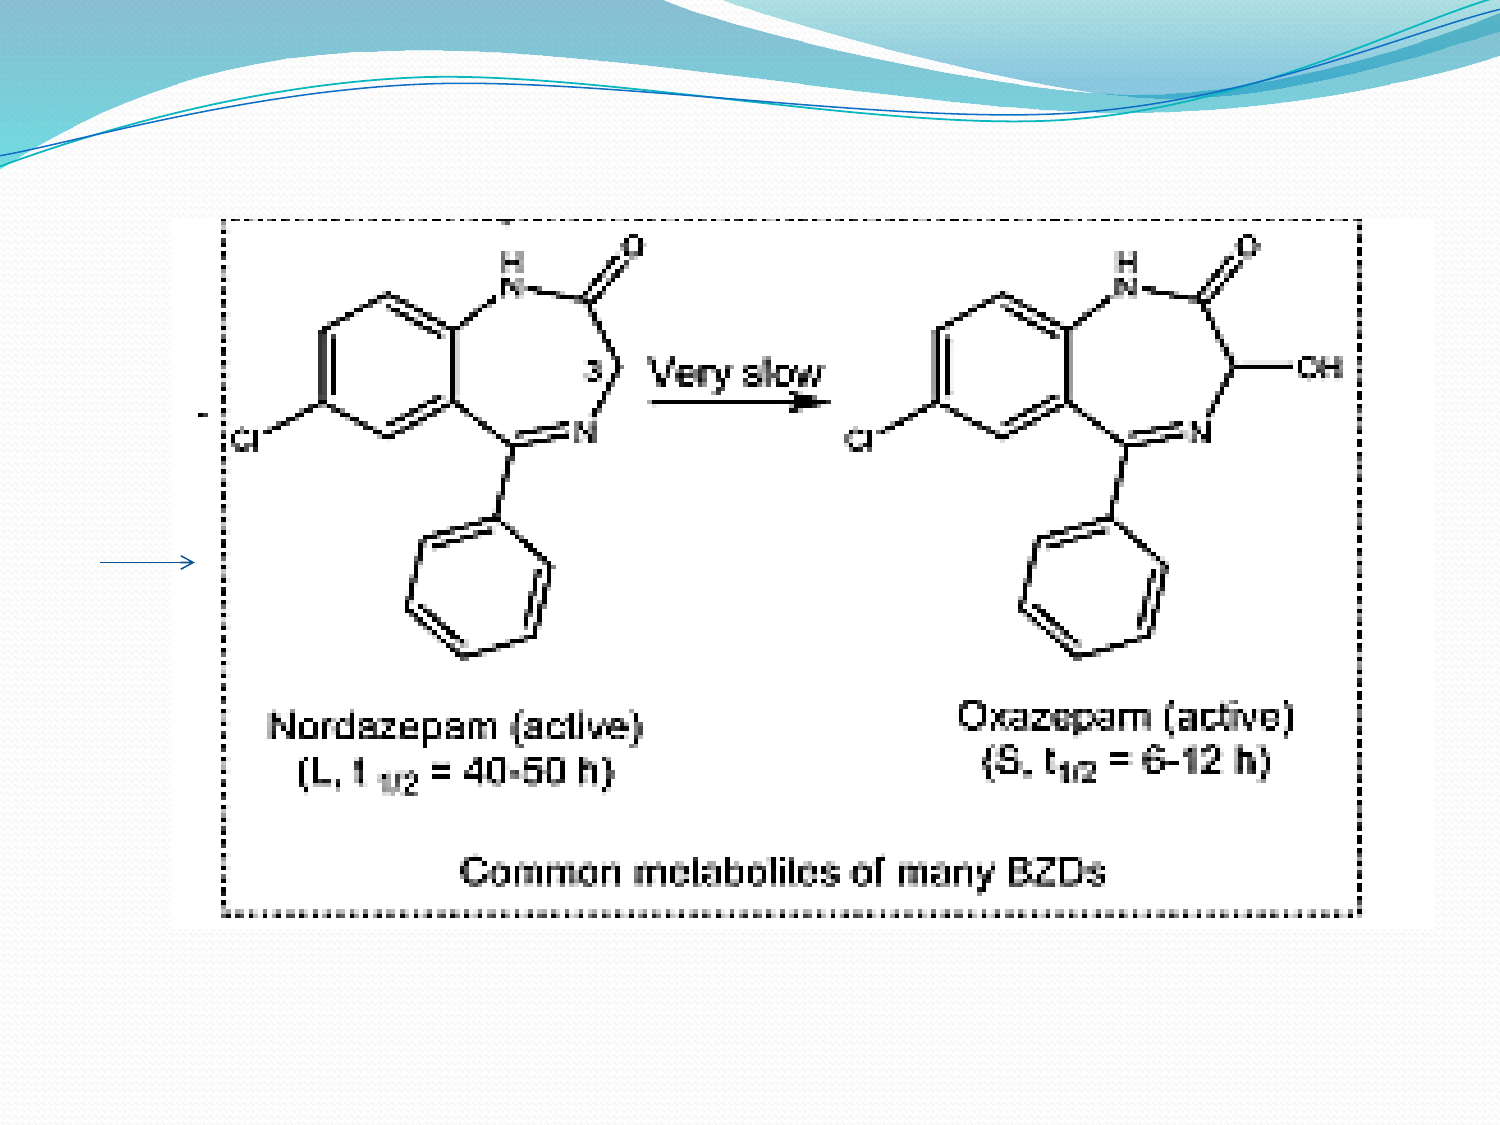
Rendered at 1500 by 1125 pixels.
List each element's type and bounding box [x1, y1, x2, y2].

list [170, 219, 1436, 929]
